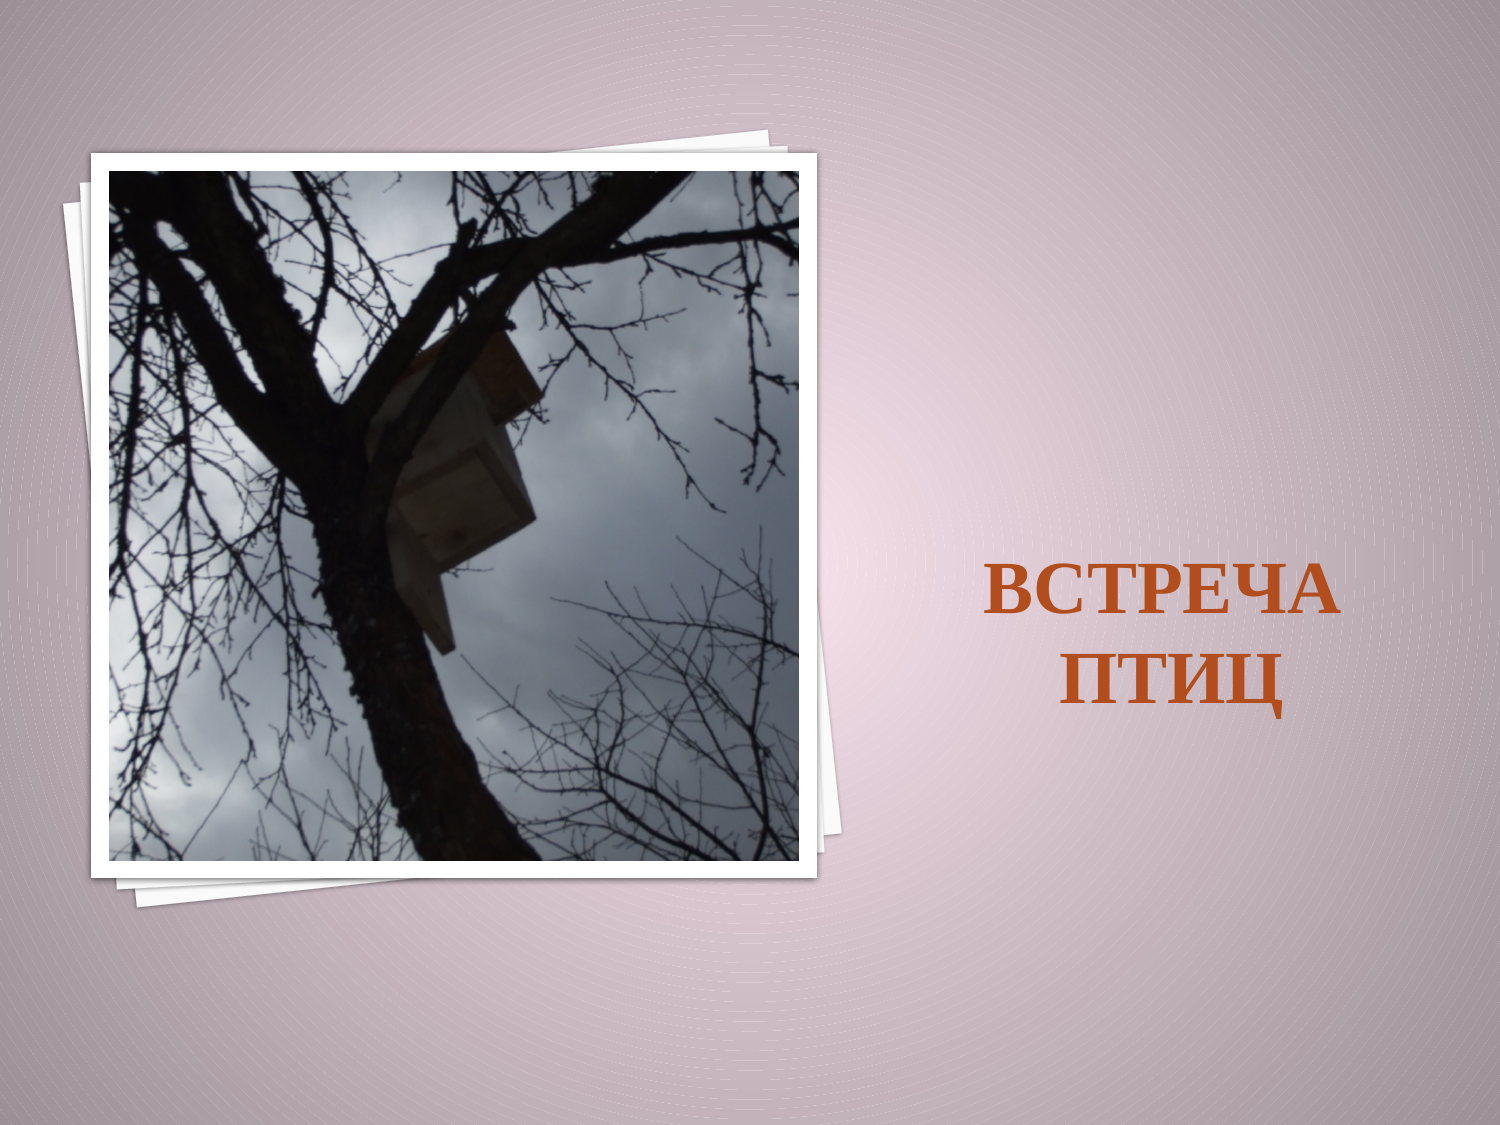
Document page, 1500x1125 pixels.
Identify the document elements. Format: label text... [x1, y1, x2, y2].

picture [108, 170, 800, 862]
list ВСТРЕЧА ПТИЦ [884, 538, 1447, 854]
